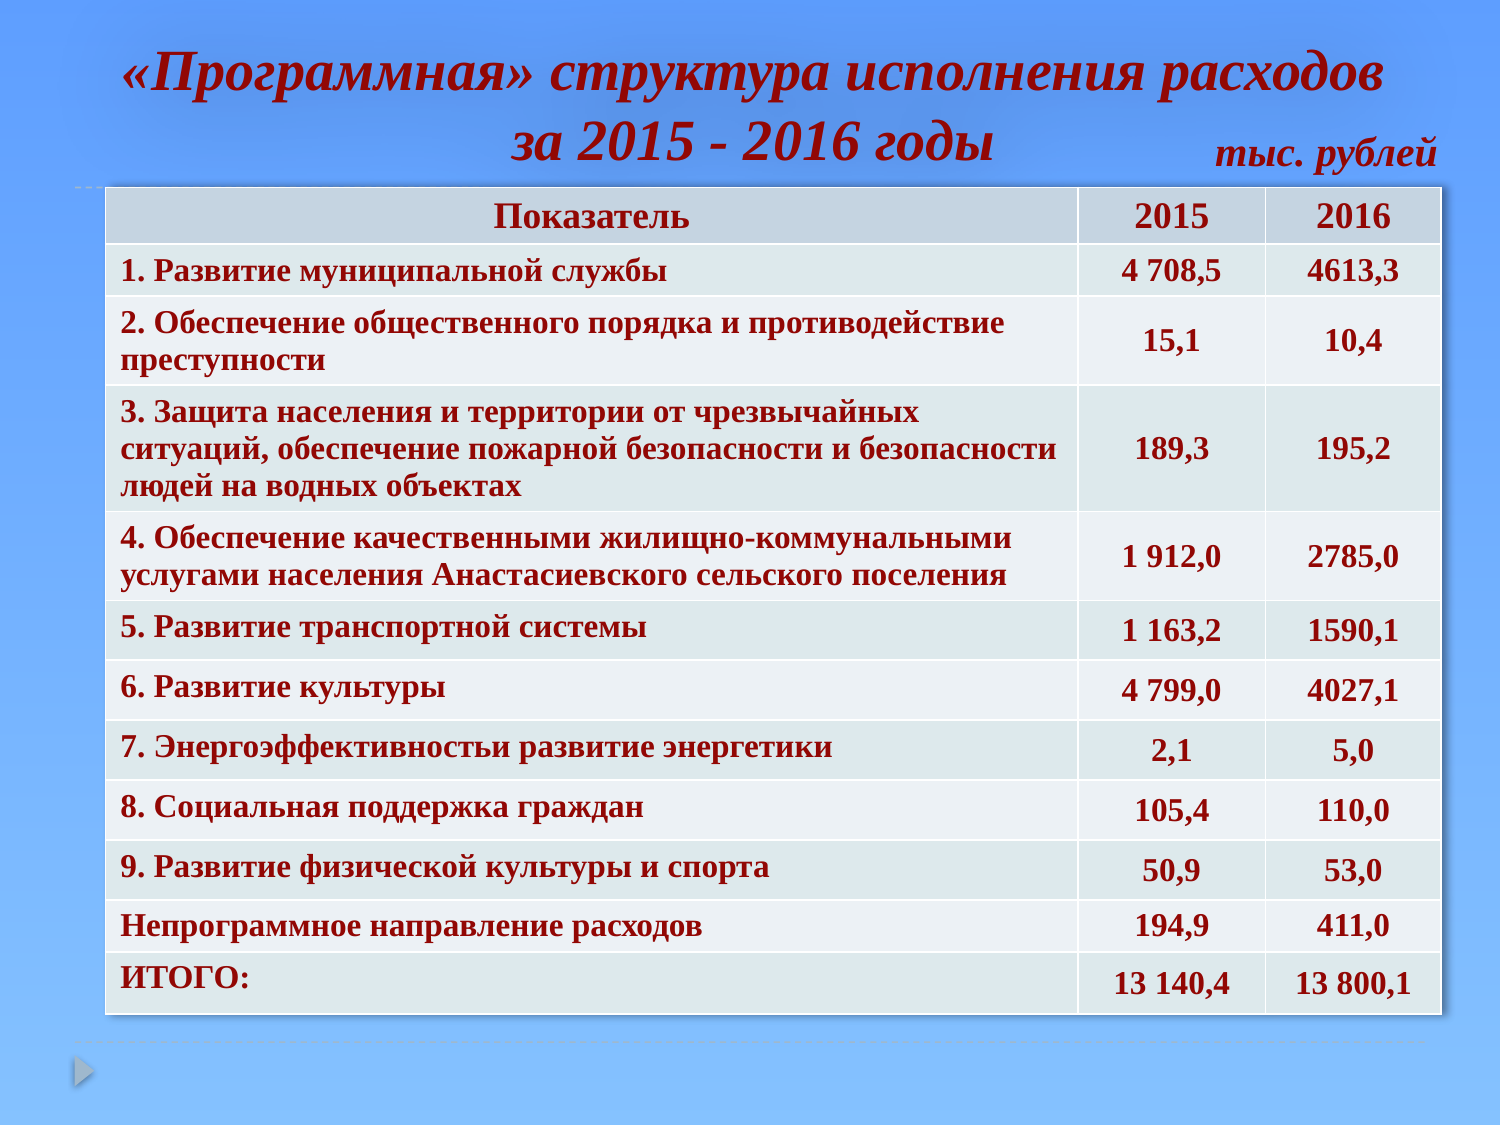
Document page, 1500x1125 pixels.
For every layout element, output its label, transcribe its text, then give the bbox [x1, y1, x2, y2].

table_header Показатель [106, 188, 1077, 243]
table_cell 50,9 [1079, 841, 1265, 899]
table_cell 195,2 [1266, 386, 1440, 511]
table_cell 9. Развитие физической культуры и спорта [106, 841, 1077, 899]
table_cell 4. Обеспечение качественными жилищно-коммунальными услугами населения Анастасиевского сельского поселения [106, 512, 1077, 600]
table_cell 10,4 [1266, 297, 1440, 384]
table_cell 2785,0 [1266, 512, 1440, 600]
table_cell 1590,1 [1266, 601, 1440, 659]
table_cell 1 163,2 [1079, 601, 1265, 659]
table_cell 5,0 [1266, 721, 1440, 779]
text_box тыс. рублей [1183, 117, 1453, 188]
table_cell 8. Социальная поддержка граждан [106, 781, 1077, 839]
table_cell 4 799,0 [1079, 661, 1265, 719]
table_cell 53,0 [1266, 841, 1440, 899]
table_cell 110,0 [1266, 781, 1440, 839]
table_cell 2. Обеспечение общественного порядка и противодействие преступности [106, 297, 1077, 384]
table_cell ИТОГО: [106, 953, 1077, 1013]
table_cell 189,3 [1079, 386, 1265, 511]
table_cell 7. Энергоэффективностьи развитие энергетики [106, 721, 1077, 779]
table_cell 4 708,5 [1079, 245, 1265, 295]
table_cell 13 140,4 [1079, 953, 1265, 1013]
table_cell 15,1 [1079, 297, 1265, 384]
table_cell 13 800,1 [1266, 953, 1440, 1013]
table_cell 411,0 [1266, 901, 1440, 951]
table_cell 6. Развитие культуры [106, 661, 1077, 719]
table_cell Непрограммное направление расходов [106, 901, 1077, 951]
table_header 2016 [1266, 188, 1440, 243]
table_cell 2,1 [1079, 721, 1265, 779]
table_cell 5. Развитие транспортной системы [106, 601, 1077, 659]
table_cell 194,9 [1079, 901, 1265, 951]
table_cell 105,4 [1079, 781, 1265, 839]
table_cell 3. Защита населения и территории от чрезвычайных ситуаций, обеспечение пожарной безопасности и безопасности людей на водных объектах [106, 386, 1077, 511]
title «Программная» структура исполнения расходов за 2015 - 2016 годы [82, 23, 1425, 180]
table_cell 4027,1 [1266, 661, 1440, 719]
table_cell 1 912,0 [1079, 512, 1265, 600]
table_header 2015 [1079, 188, 1265, 243]
table_cell 1. Развитие муниципальной службы [106, 245, 1077, 295]
table_cell 4613,3 [1266, 245, 1440, 295]
